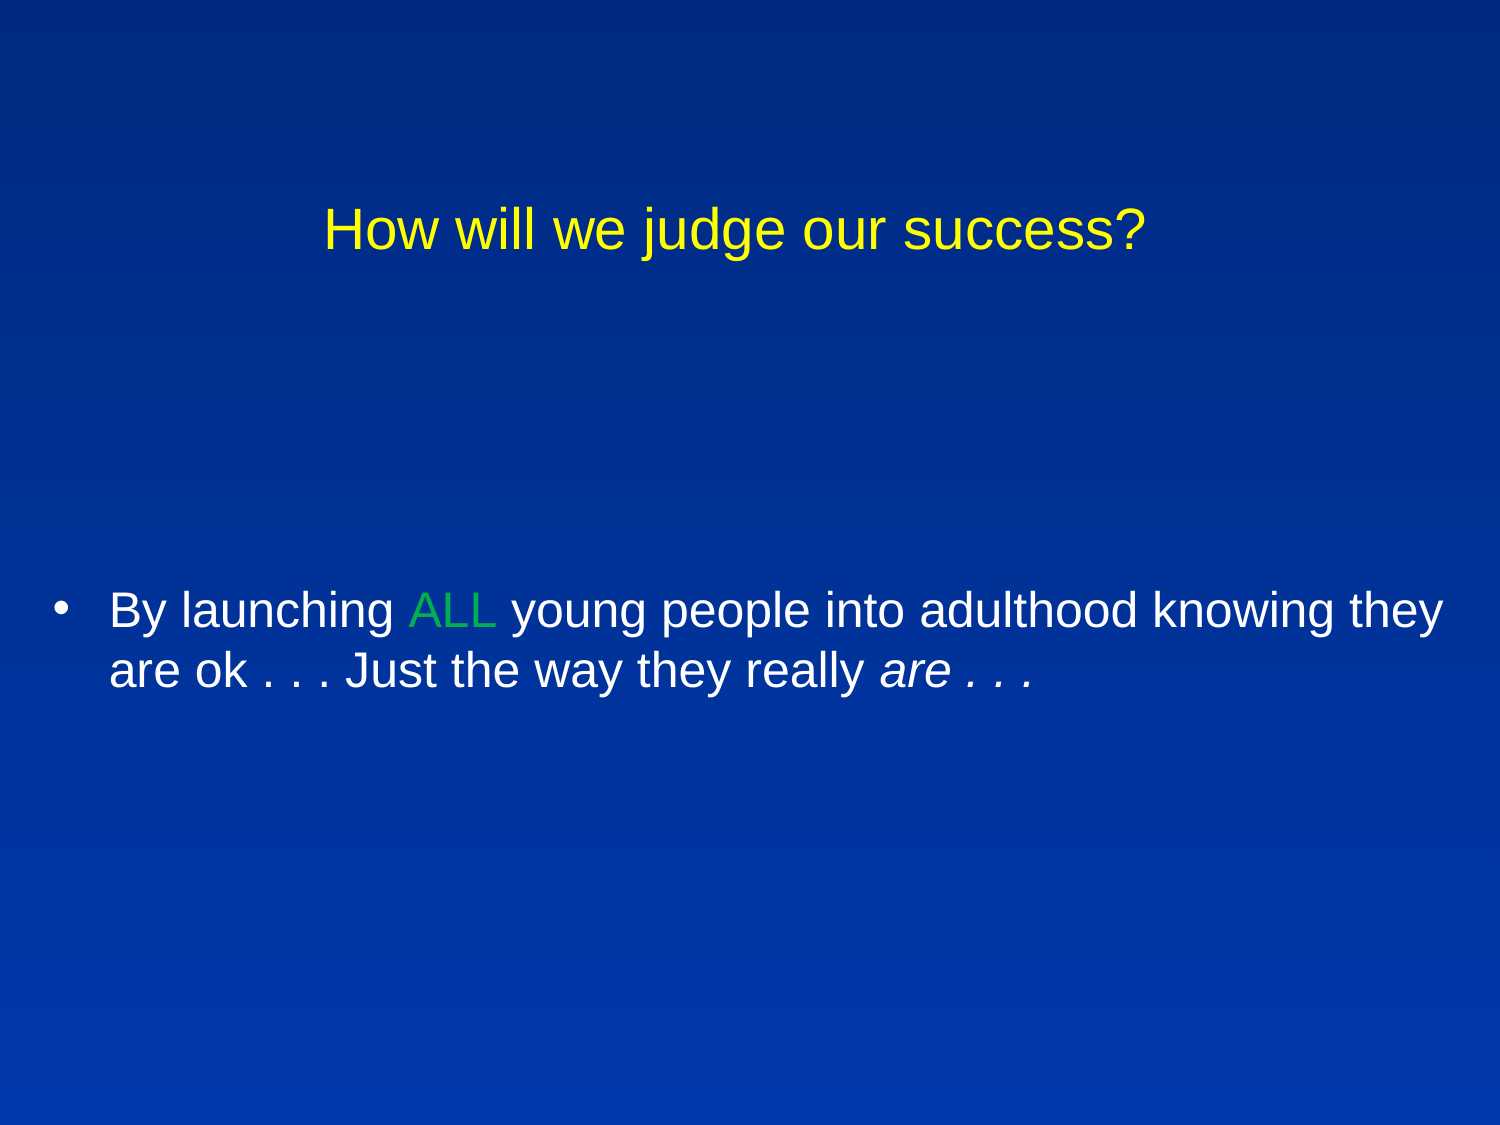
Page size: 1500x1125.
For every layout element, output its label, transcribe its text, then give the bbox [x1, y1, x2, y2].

title How will we judge our success? [50, 50, 1438, 463]
list By launching ALL young people into adulthood knowing they are ok . . . Just the way they really are . . . [37, 500, 1463, 1100]
